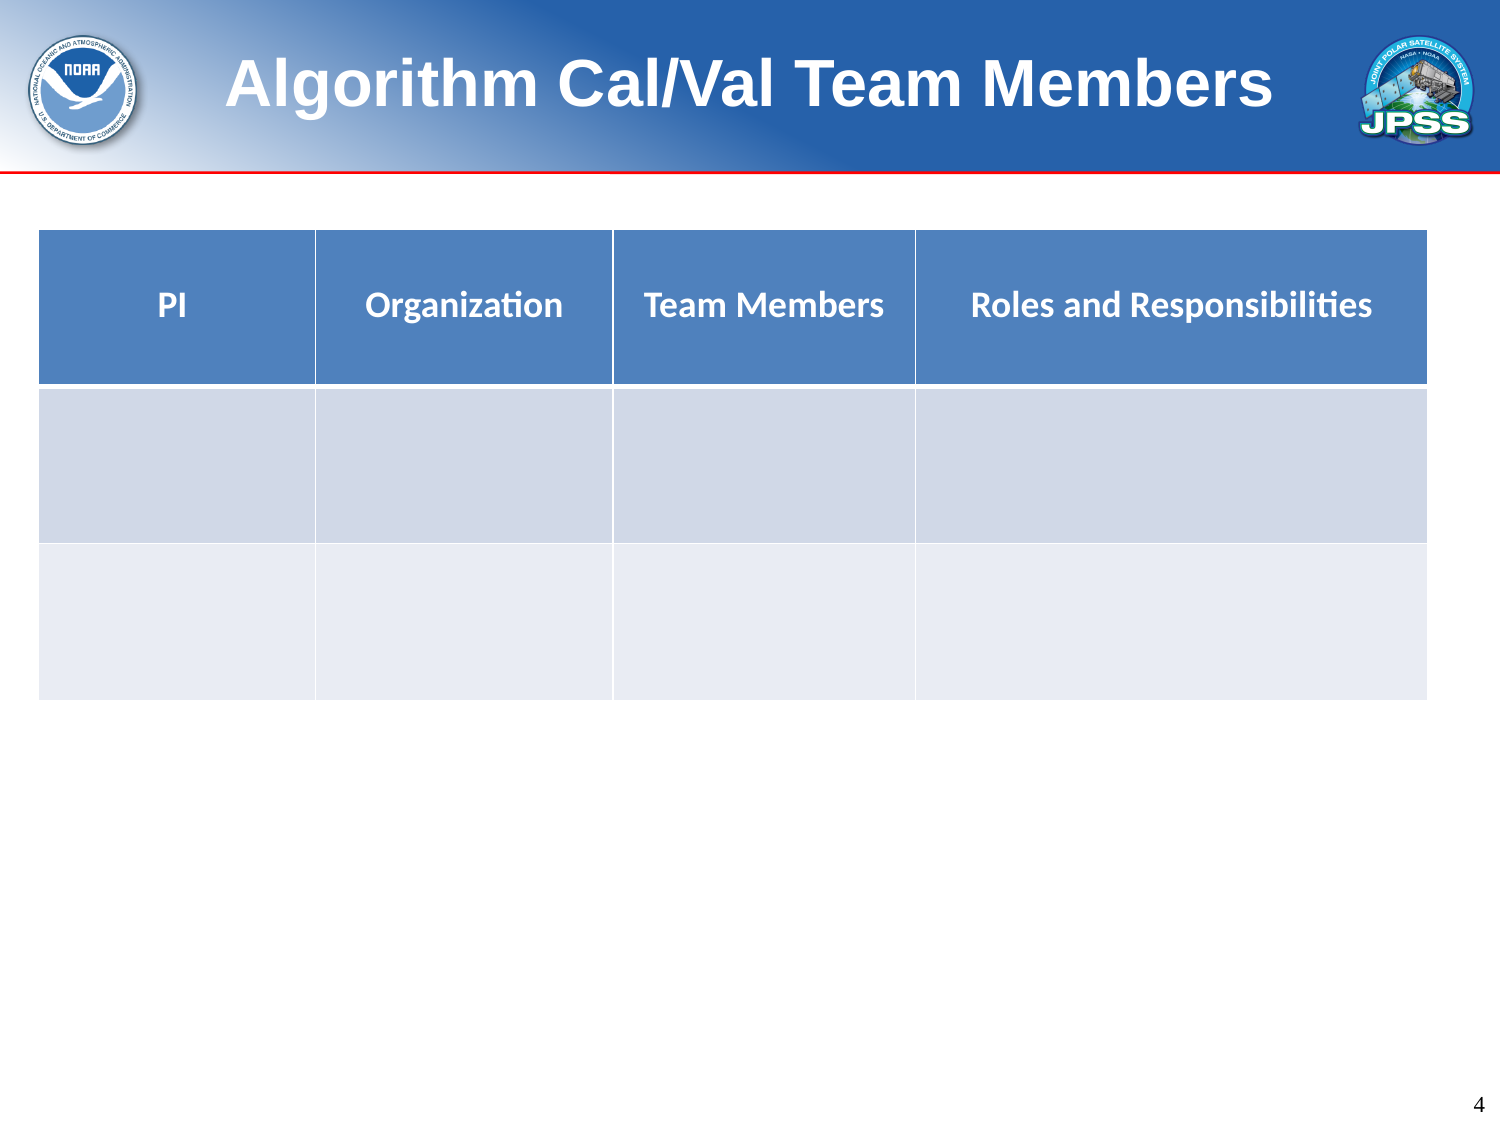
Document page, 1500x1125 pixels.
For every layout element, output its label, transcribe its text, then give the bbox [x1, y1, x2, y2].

table_cell [39, 389, 315, 543]
table_header Team Members [614, 230, 915, 384]
table_header PI [39, 230, 315, 384]
table_cell [39, 544, 315, 700]
table_cell [916, 389, 1427, 543]
picture [1357, 35, 1475, 146]
table_cell [316, 389, 612, 543]
table_cell [916, 544, 1427, 700]
slide_number 4 [1149, 1071, 1500, 1125]
table_cell [614, 544, 915, 700]
table_header Roles and Responsibilities [916, 230, 1427, 384]
title Algorithm Cal/Val Team Members [141, 45, 1359, 127]
table_cell [614, 389, 915, 543]
picture [28, 35, 137, 145]
table_header Organization [316, 230, 612, 384]
table_cell [316, 544, 612, 700]
